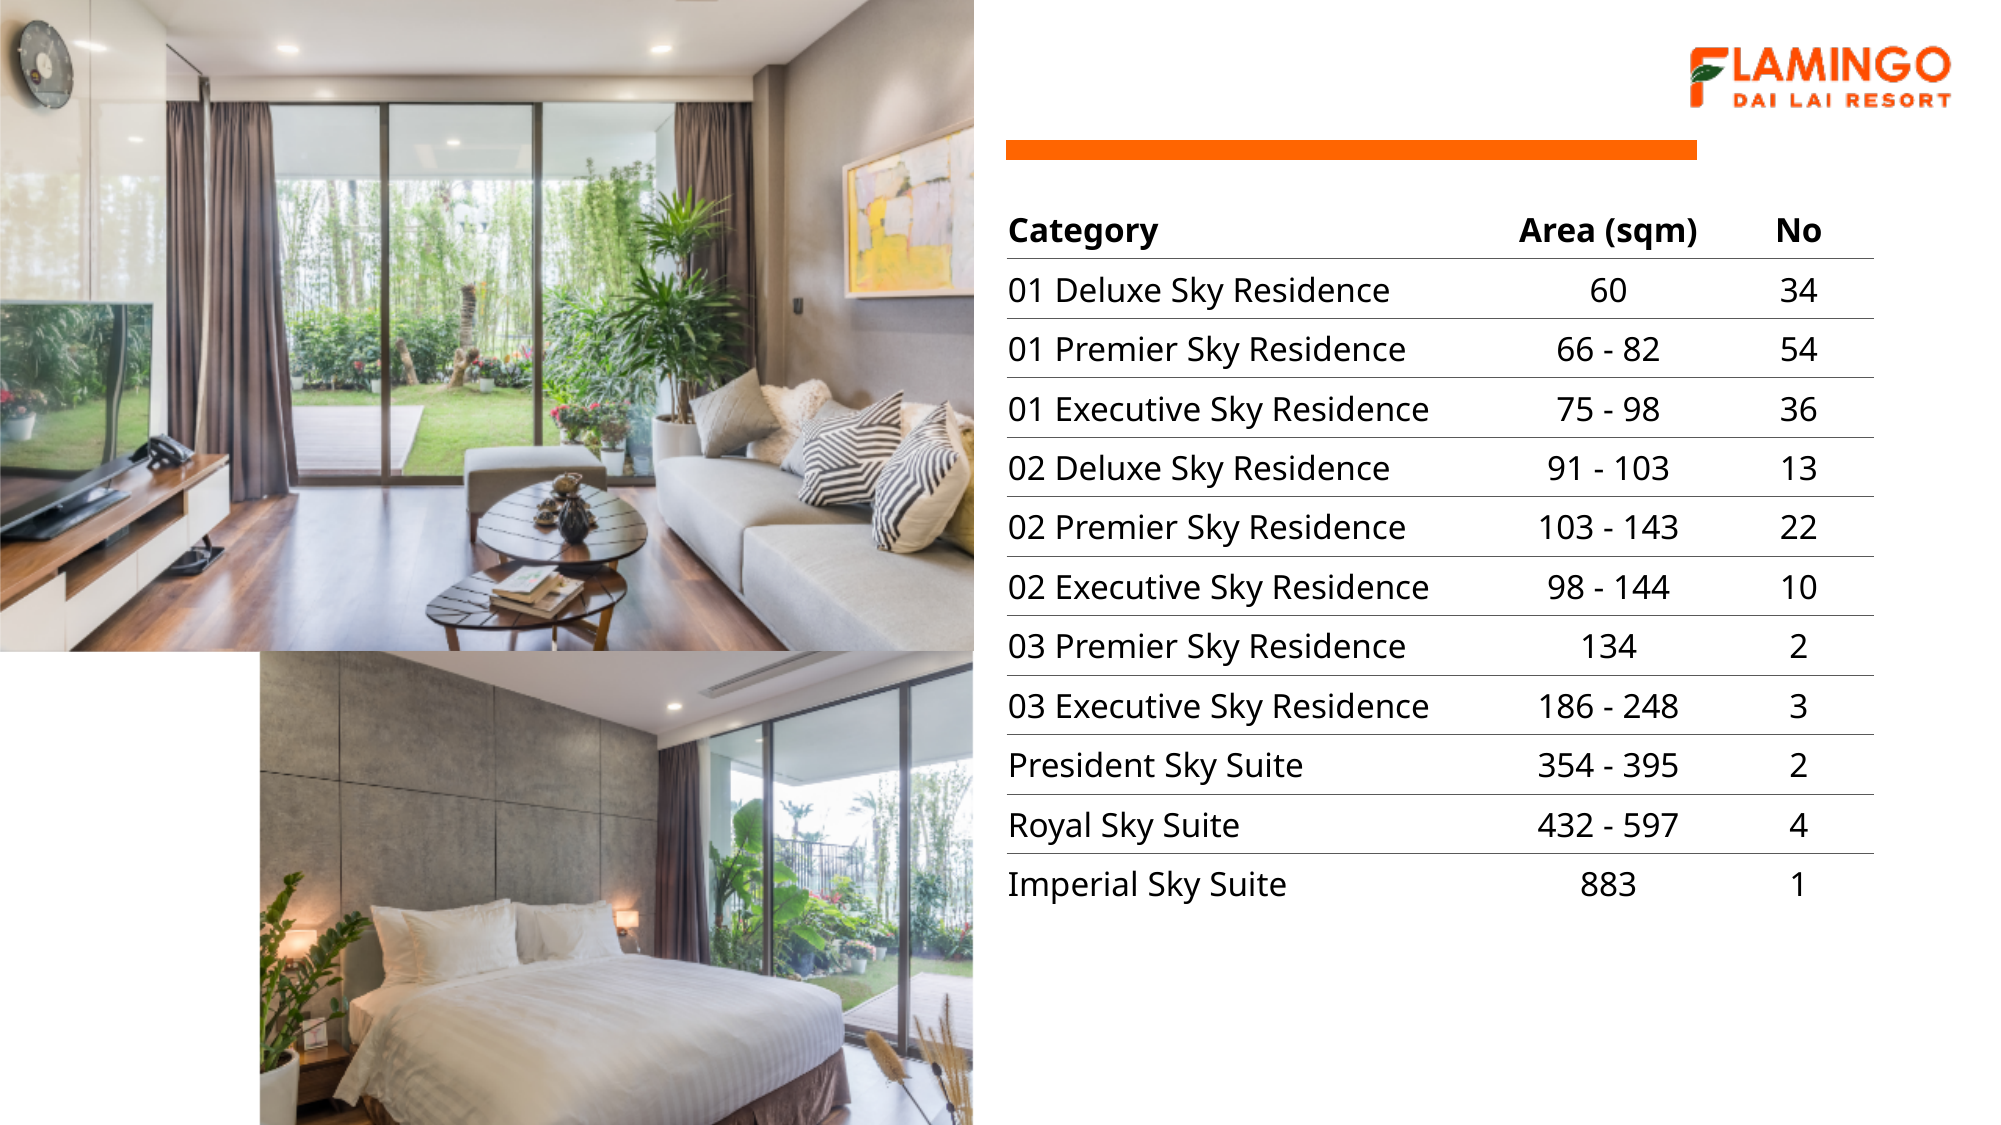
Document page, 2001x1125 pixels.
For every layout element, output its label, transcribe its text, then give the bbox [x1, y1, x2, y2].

table_cell 4 [1724, 795, 1874, 853]
table_cell 103 - 143 [1493, 497, 1724, 556]
table_cell President Sky Suite [1007, 735, 1493, 794]
table_cell 02 Deluxe Sky Residence [1007, 438, 1493, 496]
table_cell 75 - 98 [1493, 378, 1724, 437]
picture [0, 0, 974, 1125]
table_cell 91 - 103 [1493, 438, 1724, 496]
table_cell 354 - 395 [1493, 735, 1724, 794]
table_cell 66 - 82 [1493, 319, 1724, 377]
table_cell 432 - 597 [1493, 795, 1724, 853]
table_cell 22 [1724, 497, 1874, 556]
table_cell 02 Premier Sky Residence [1007, 497, 1493, 556]
table_cell 03 Premier Sky Residence [1007, 616, 1493, 675]
table_cell Imperial Sky Suite [1007, 854, 1493, 913]
table_cell 01 Executive Sky Residence [1007, 378, 1493, 437]
table_header No [1724, 199, 1874, 258]
picture [1661, 18, 1981, 136]
table_cell 186 - 248 [1493, 676, 1724, 734]
table_header Area (sqm) [1493, 199, 1724, 258]
table_cell 10 [1724, 557, 1874, 615]
table_cell 01 Deluxe Sky Residence [1007, 259, 1493, 318]
table_cell 134 [1493, 616, 1724, 675]
table_cell 13 [1724, 438, 1874, 496]
table_cell 02 Executive Sky Residence [1007, 557, 1493, 615]
table_cell 03 Executive Sky Residence [1007, 676, 1493, 734]
table_cell 883 [1493, 854, 1724, 913]
table_cell 2 [1724, 616, 1874, 675]
table_cell 2 [1724, 735, 1874, 794]
table_cell 54 [1724, 319, 1874, 377]
table_cell Royal Sky Suite [1007, 795, 1493, 853]
table_cell 36 [1724, 378, 1874, 437]
table_header Category [1007, 199, 1493, 258]
table_cell 34 [1724, 259, 1874, 318]
picture [1006, 140, 1697, 160]
table_cell 1 [1724, 854, 1874, 913]
table_cell 60 [1493, 259, 1724, 318]
table_cell 3 [1724, 676, 1874, 734]
table_cell 98 - 144 [1493, 557, 1724, 615]
table_cell 01 Premier Sky Residence [1007, 319, 1493, 377]
